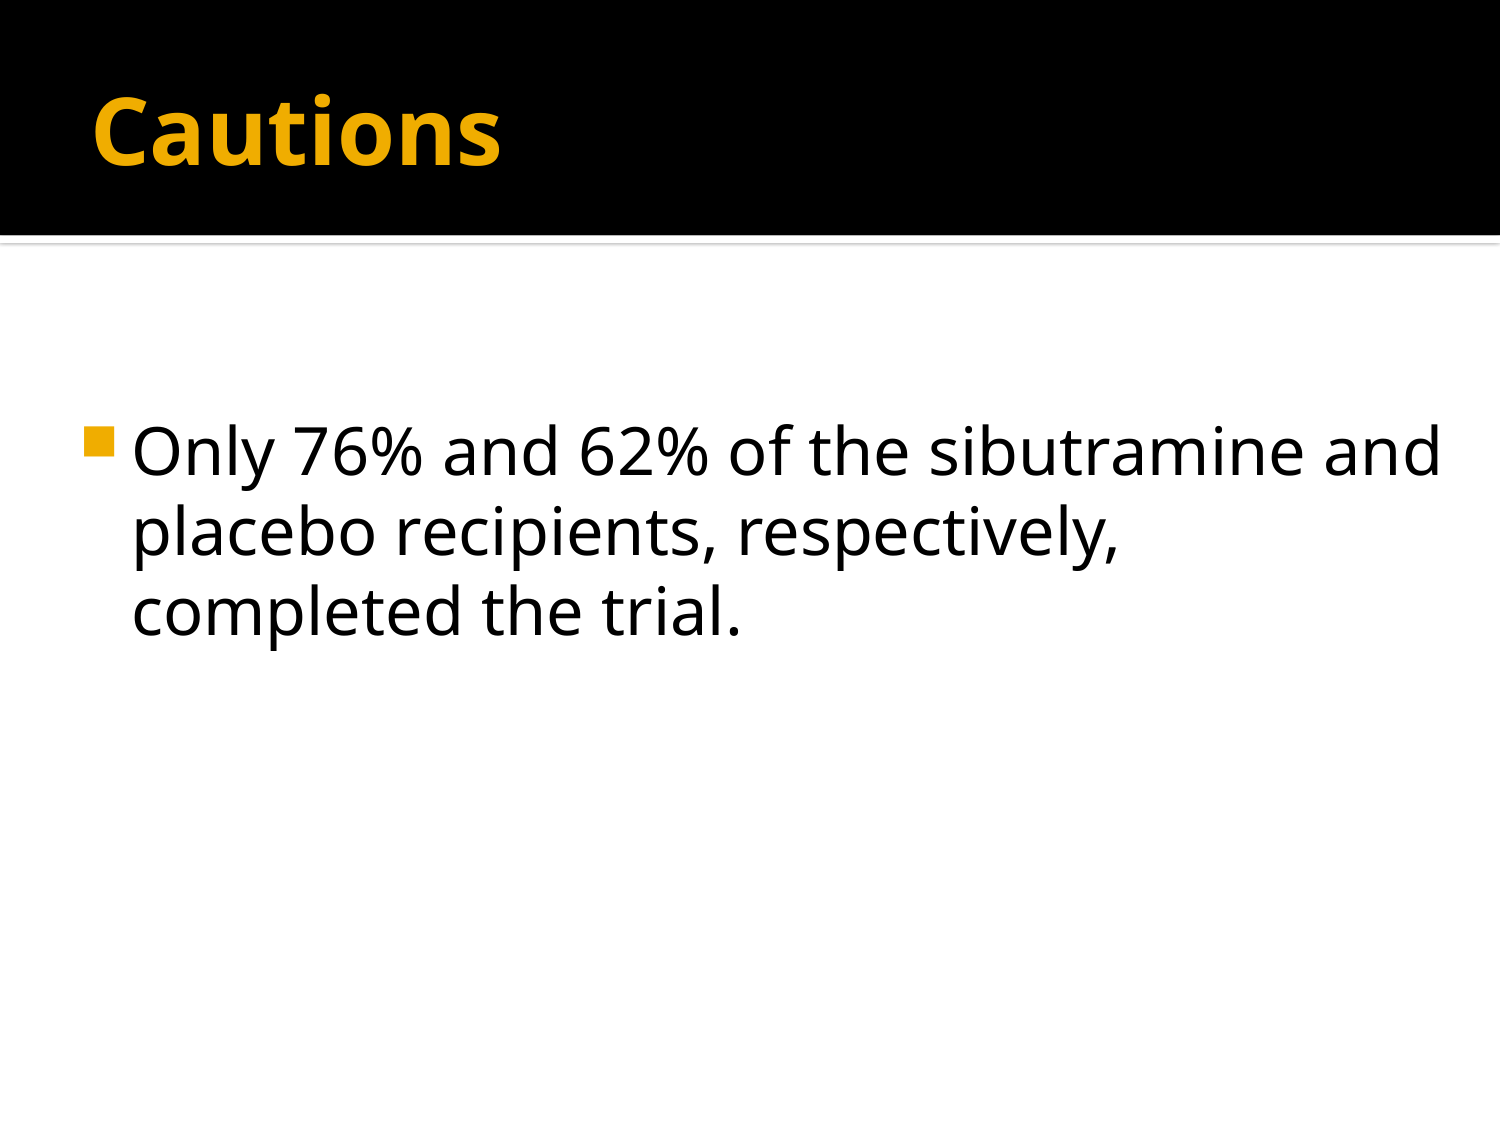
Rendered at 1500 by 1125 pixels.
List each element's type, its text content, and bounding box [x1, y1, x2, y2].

list Only 76% and 62% of the sibutramine and placebo recipients, respectively, completed the trial. [50, 394, 1463, 1125]
title Cautions [75, 25, 1425, 231]
